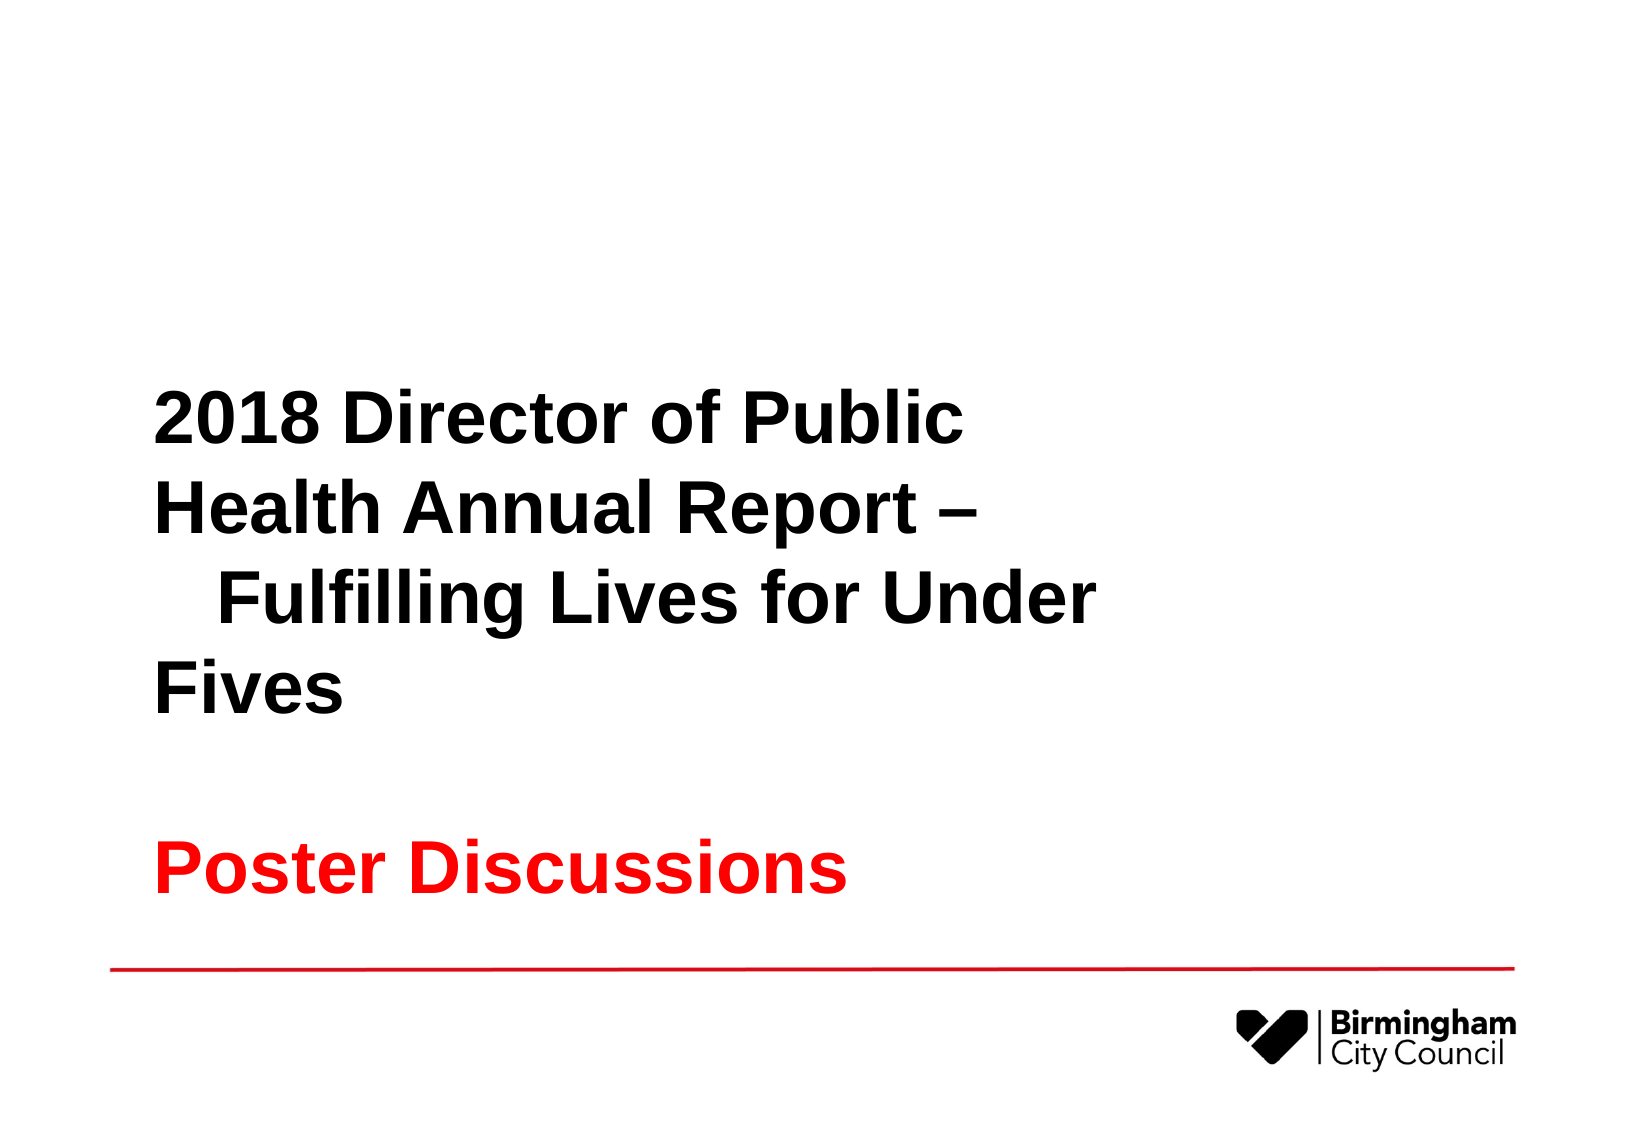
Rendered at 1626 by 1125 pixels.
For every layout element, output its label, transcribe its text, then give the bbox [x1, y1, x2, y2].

picture [0, 952, 1625, 1125]
text_box 2018 Director of Public Health Annual Report – Fulfilling Lives for Under Fives Poster Discussions [139, 361, 1200, 917]
